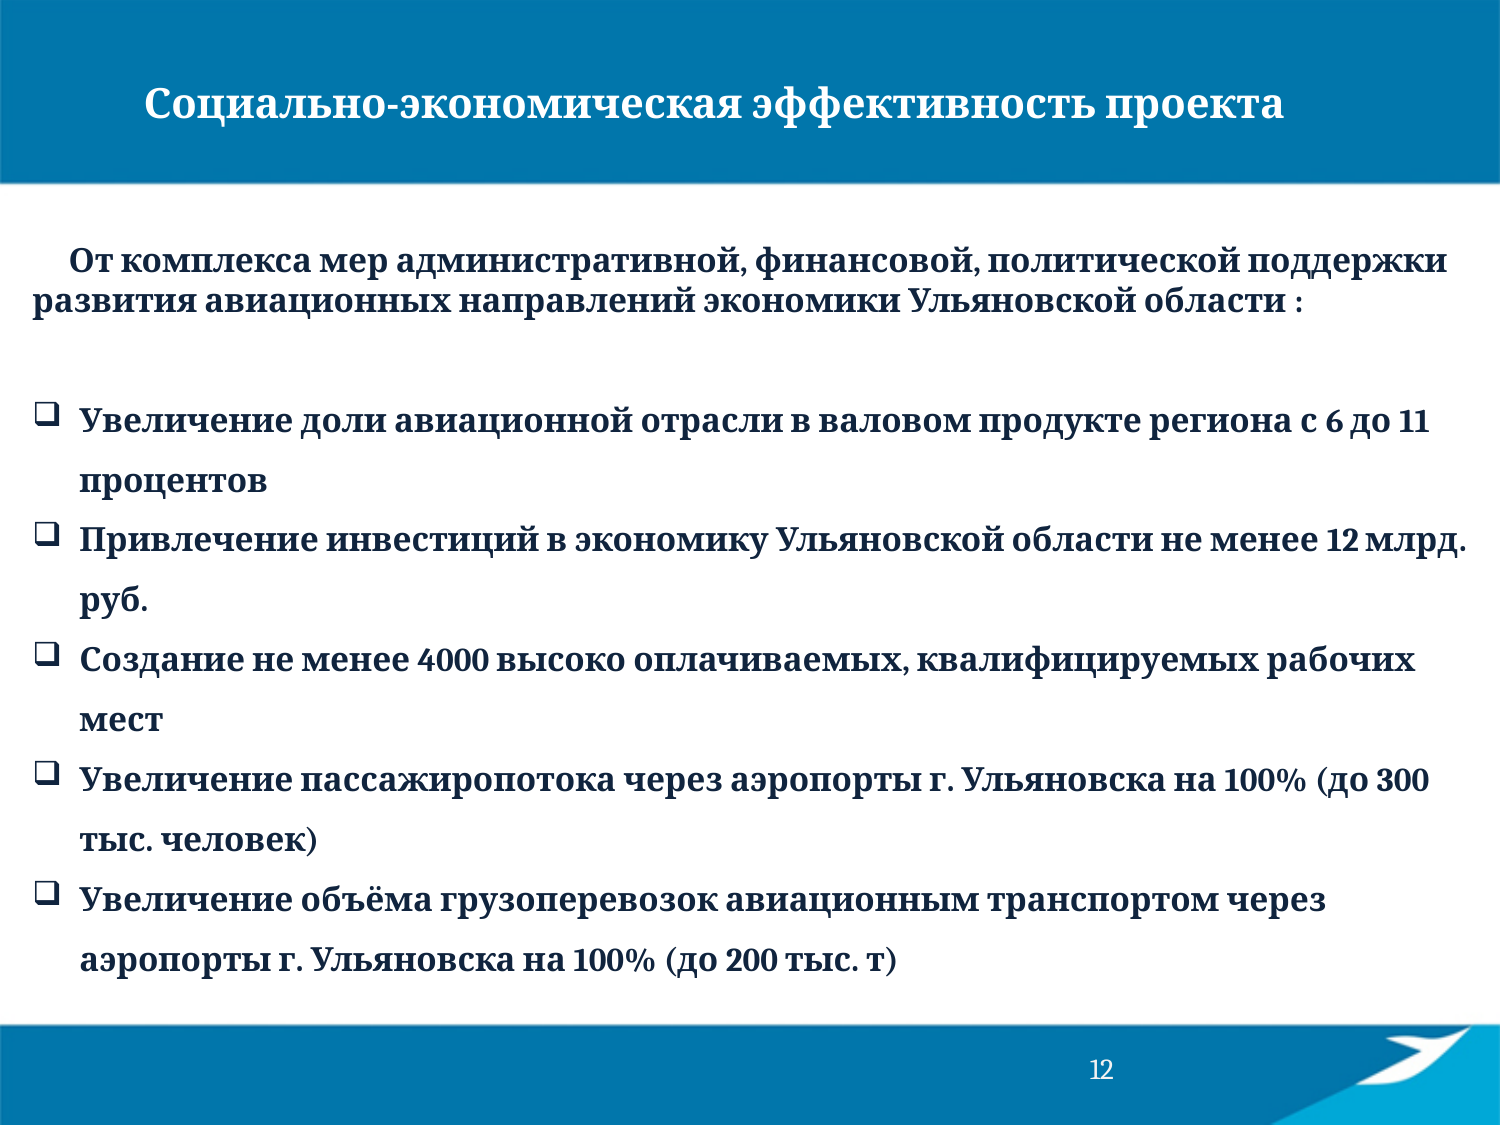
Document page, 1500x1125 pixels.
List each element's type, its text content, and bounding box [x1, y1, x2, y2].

slide_number 12 [1074, 1042, 1425, 1103]
text_box От комплекса мер административной, финансовой, политической поддержки развития авиационных направлений экономики Ульяновской области : Увеличение доли авиационной отрасли в валовом продукте региона с 6 до 11 процентов Привлечение инвестиций в экономику Ульяновской области не менее 12 млрд. руб. Создание не менее 4000 высоко оплачиваемых, квалифицируемых рабочих мест Увеличение пассажиропотока через аэропорты г. Ульяновска на 100% (до 300 тыс. человек) Увеличение объёма грузоперевозок авиационным транспортом через аэропорты г. Ульяновска на 100% (до 200 тыс. т) [17, 231, 1500, 985]
picture [0, 182, 1500, 1069]
text_box Социально-экономическая эффективность проекта [88, 69, 1341, 135]
